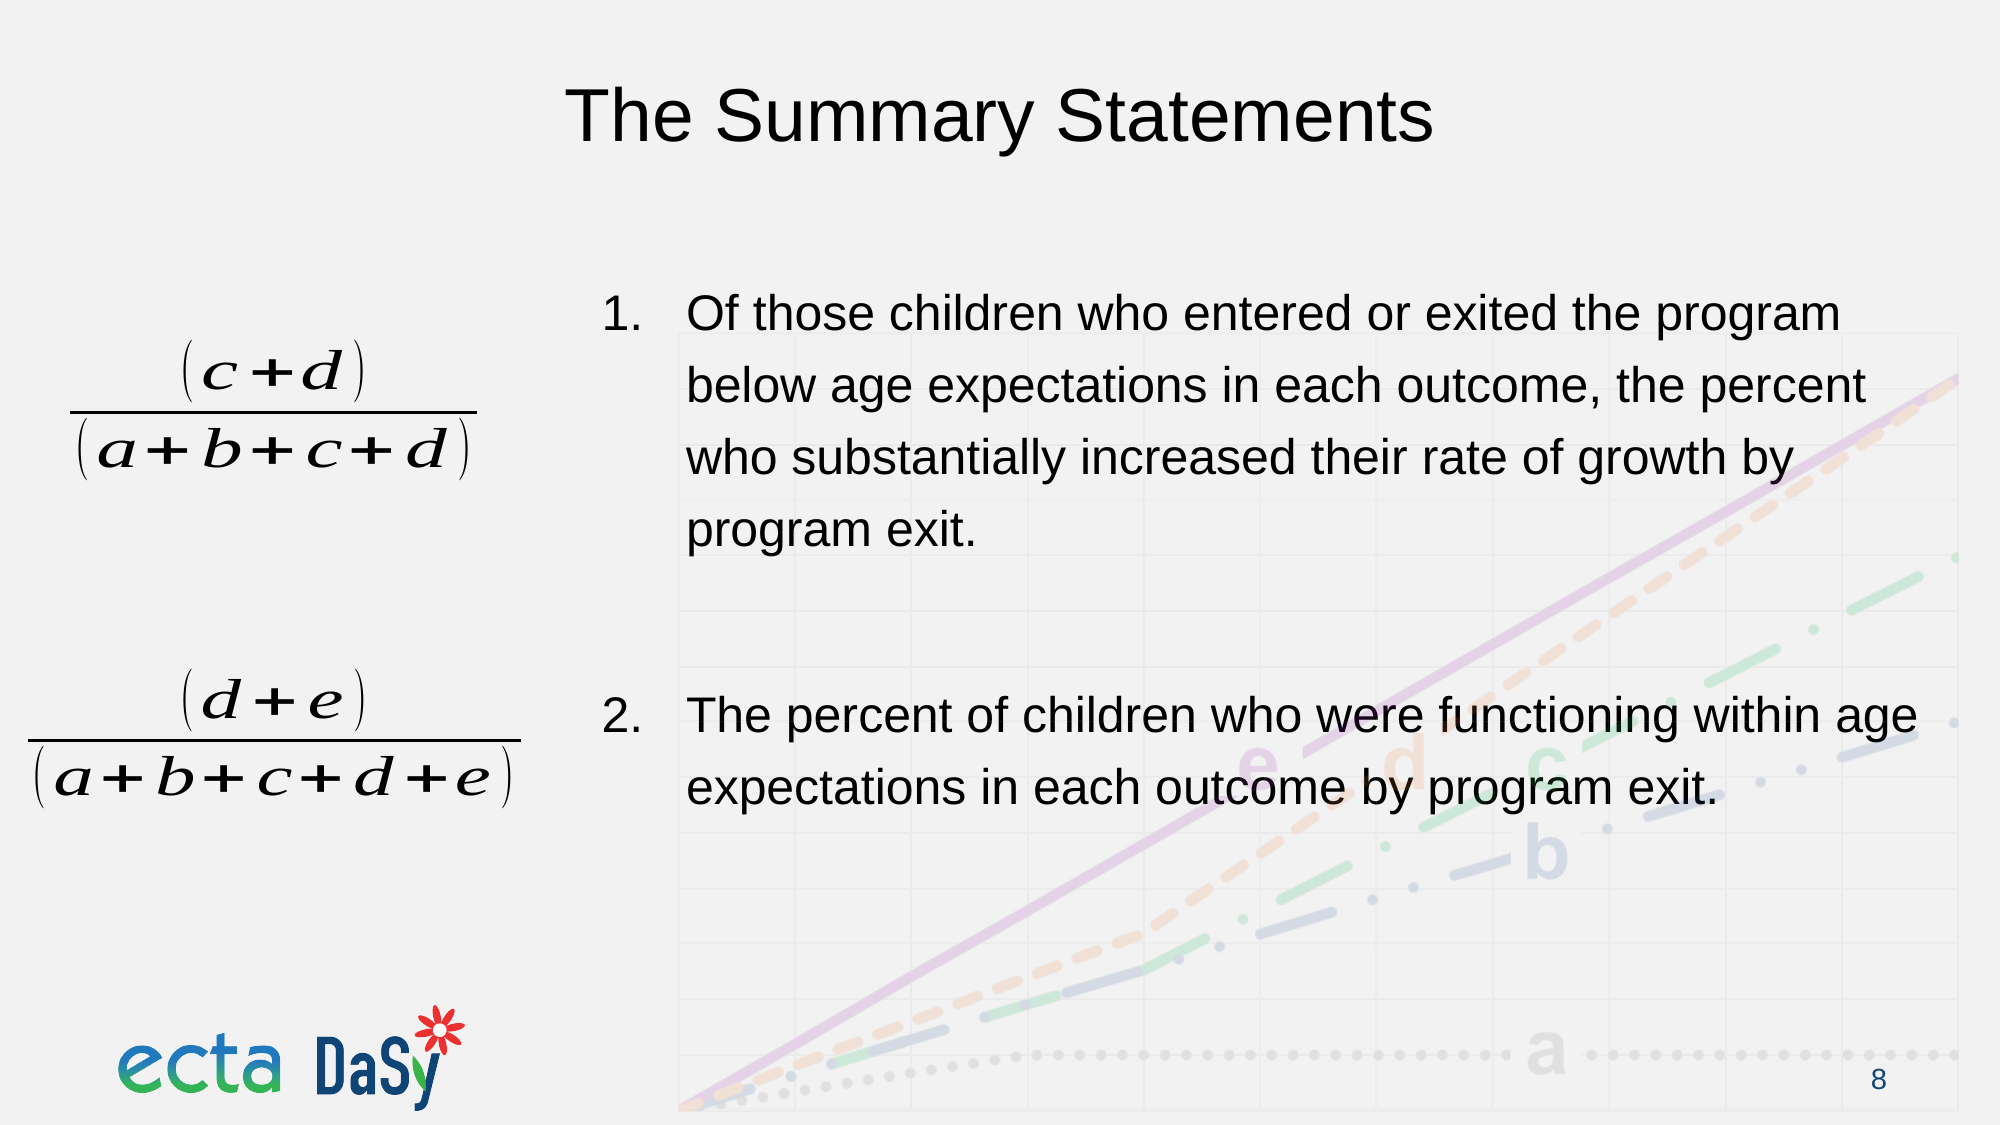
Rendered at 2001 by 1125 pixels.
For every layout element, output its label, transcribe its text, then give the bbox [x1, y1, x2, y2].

picture [317, 1005, 465, 1111]
picture [101, 1025, 297, 1101]
title The Summary Statements [97, 69, 1903, 220]
picture [667, 308, 1999, 1120]
list Of those children who entered or exited the program below age expectations in each outcome, the percent who substantially increased their rate of growth by program exit. The percent of children who were functioning within age expectations in each outcome by program exit. [586, 261, 1935, 934]
